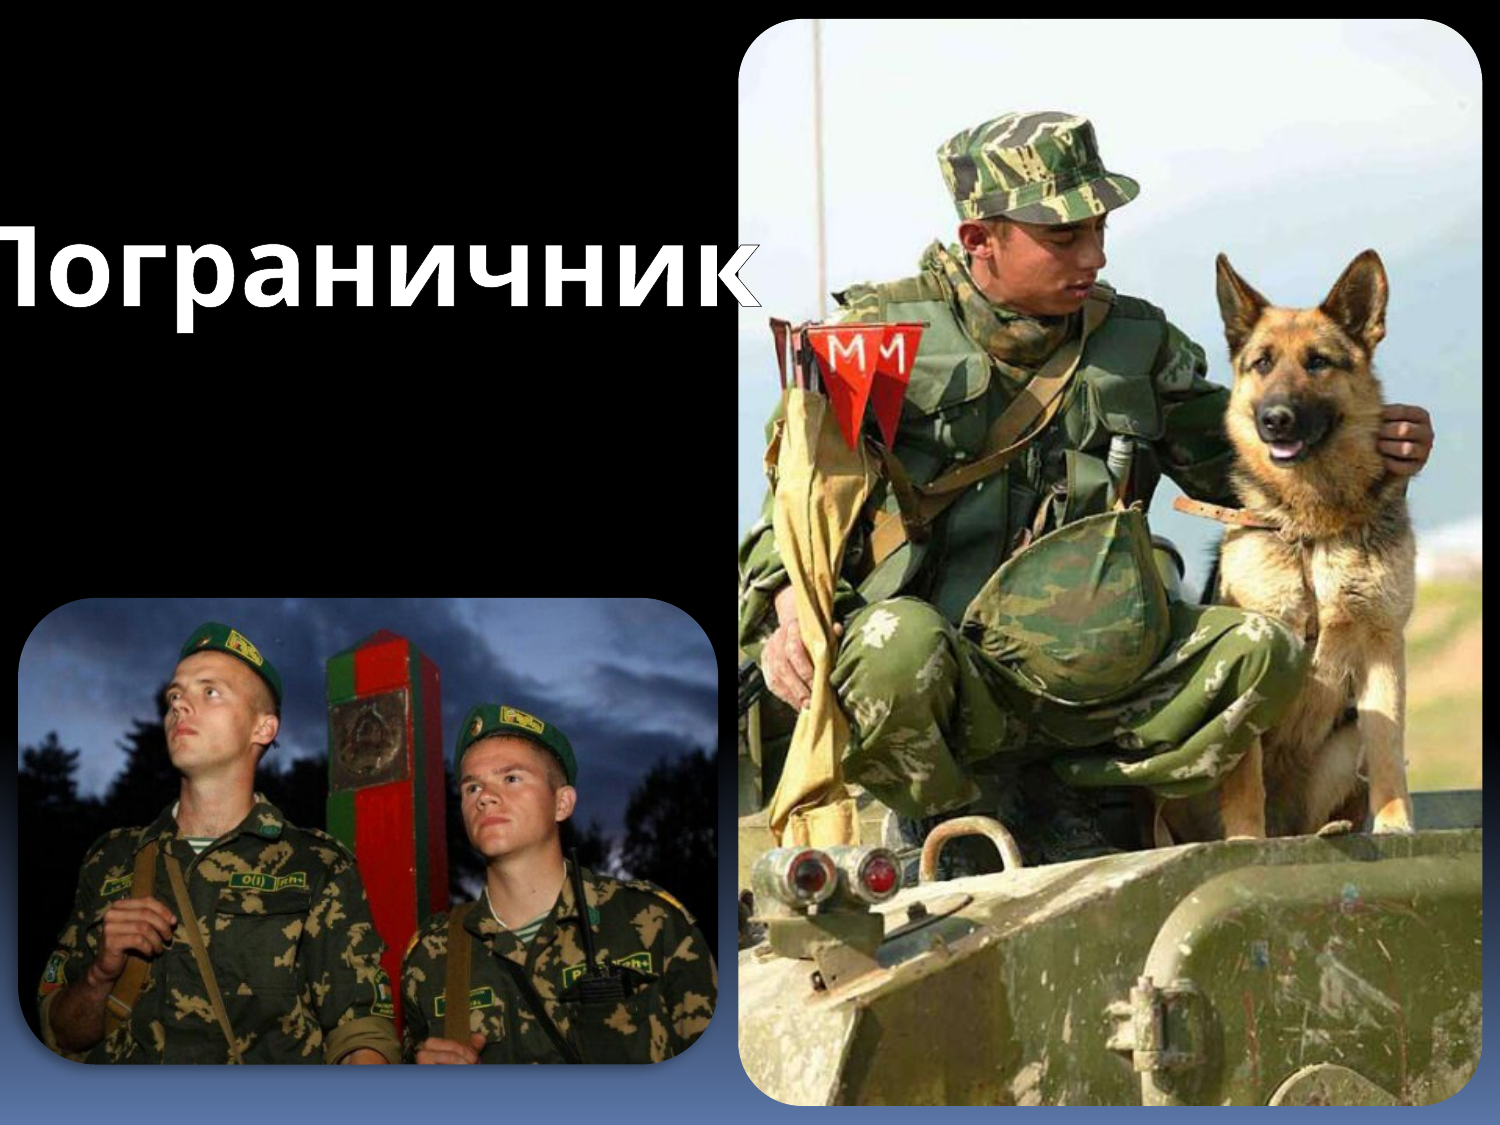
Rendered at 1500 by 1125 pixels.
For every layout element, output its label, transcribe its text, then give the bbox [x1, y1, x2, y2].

picture [17, 597, 719, 1065]
text_box Пограничник [0, 186, 731, 337]
picture [737, 18, 1483, 1107]
